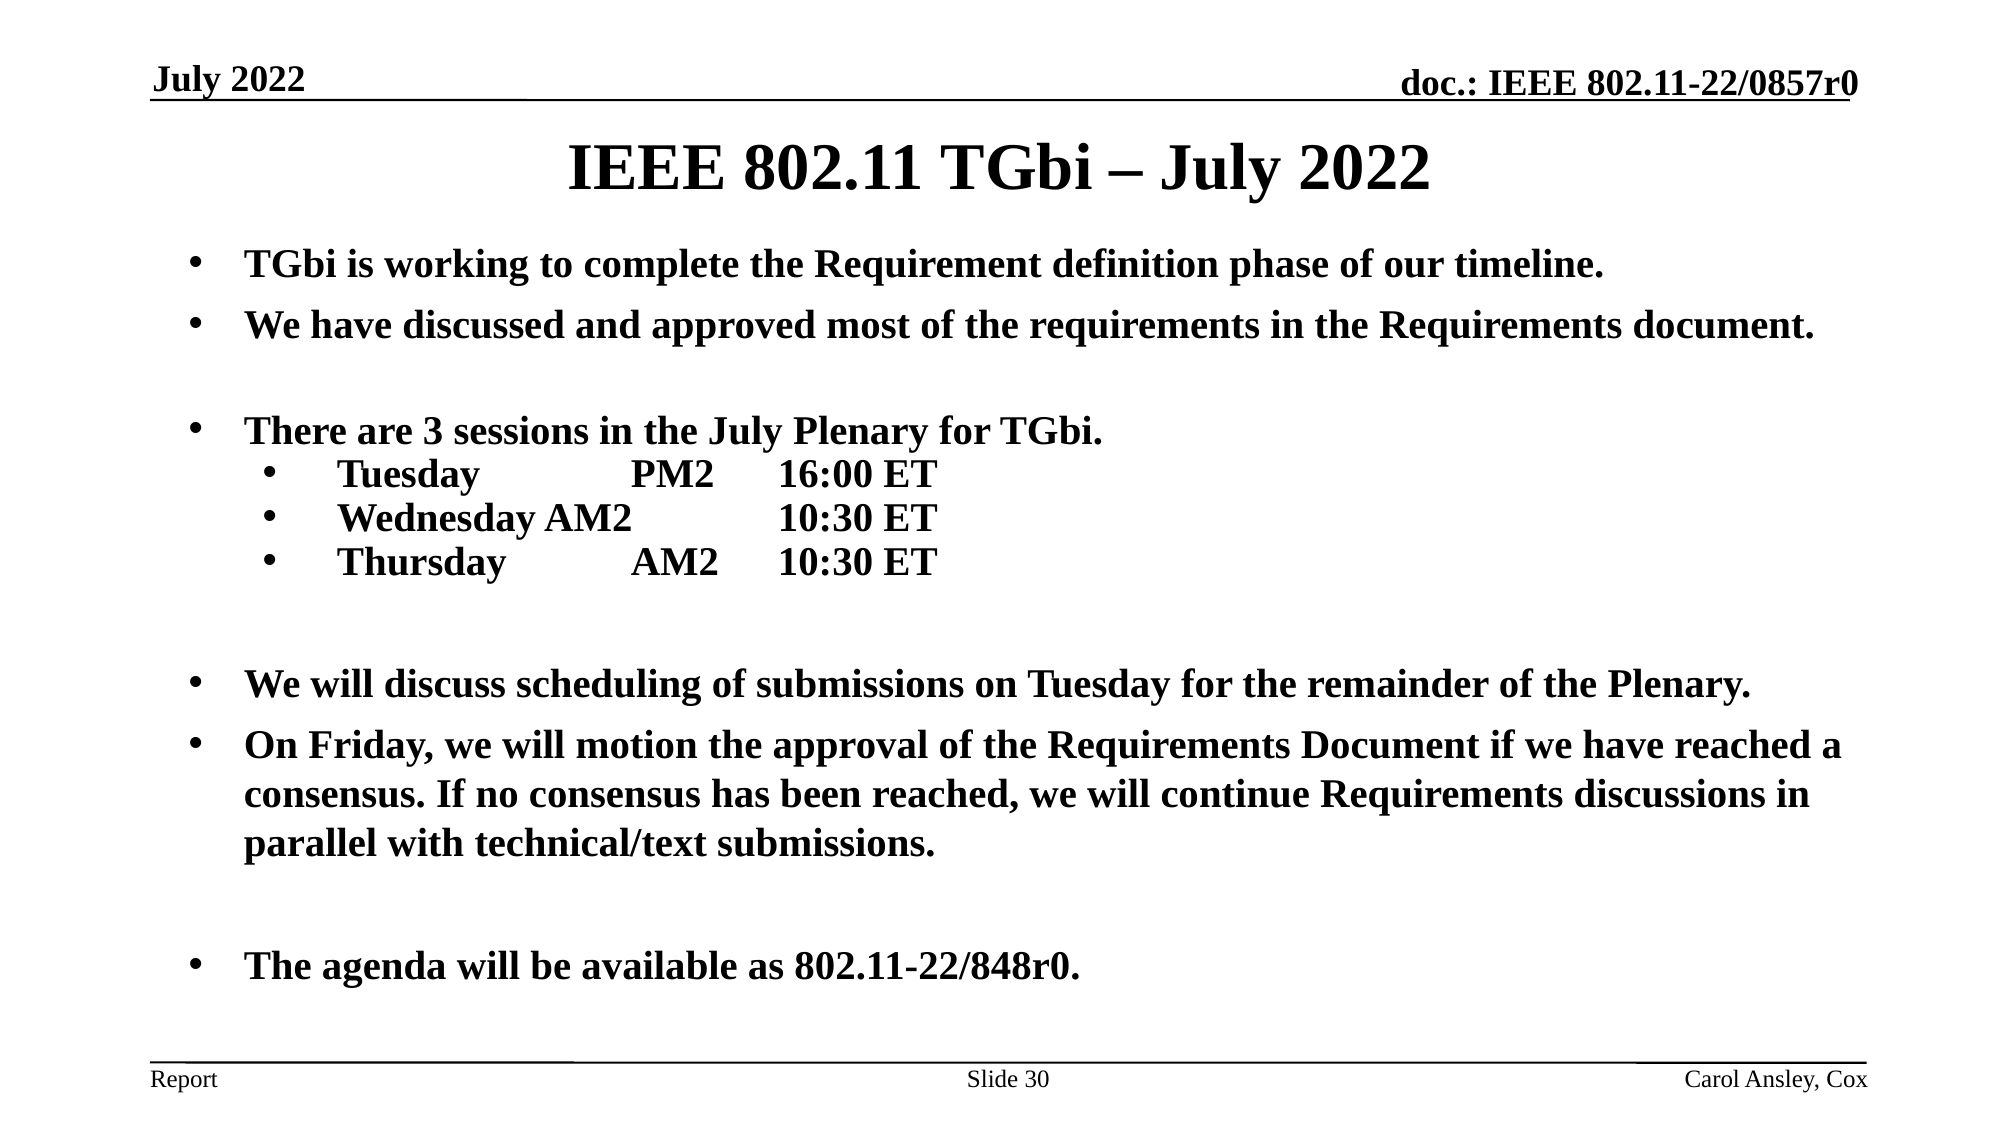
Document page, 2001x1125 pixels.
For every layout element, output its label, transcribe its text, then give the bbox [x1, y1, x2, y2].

title IEEE 802.11 TGbi – July 2022 [362, 74, 1638, 229]
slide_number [152, 54, 563, 100]
footer Carol Ansley, Cox [1171, 1061, 1869, 1093]
slide_number Slide 30 [950, 1061, 1067, 1123]
list TGbi is working to complete the Requirement definition phase of our timeline. We have discussed and approved most of the requirements in the Requirements document. There are 3 sessions in the July Plenary for TGbi. Tuesday PM2 16:00 ET Wednesday AM2 10:30 ET Thursday AM2 10:30 ET We will discuss scheduling of submissions on Tuesday for the remainder of the Plenary. On Friday, we will motion the approval of the Requirements Document if we have reached a consensus. If no consensus has been reached, we will continue Requirements discussions in parallel with technical/text submissions. The agenda will be available as 802.11-22/848r0. [180, 229, 1857, 1032]
